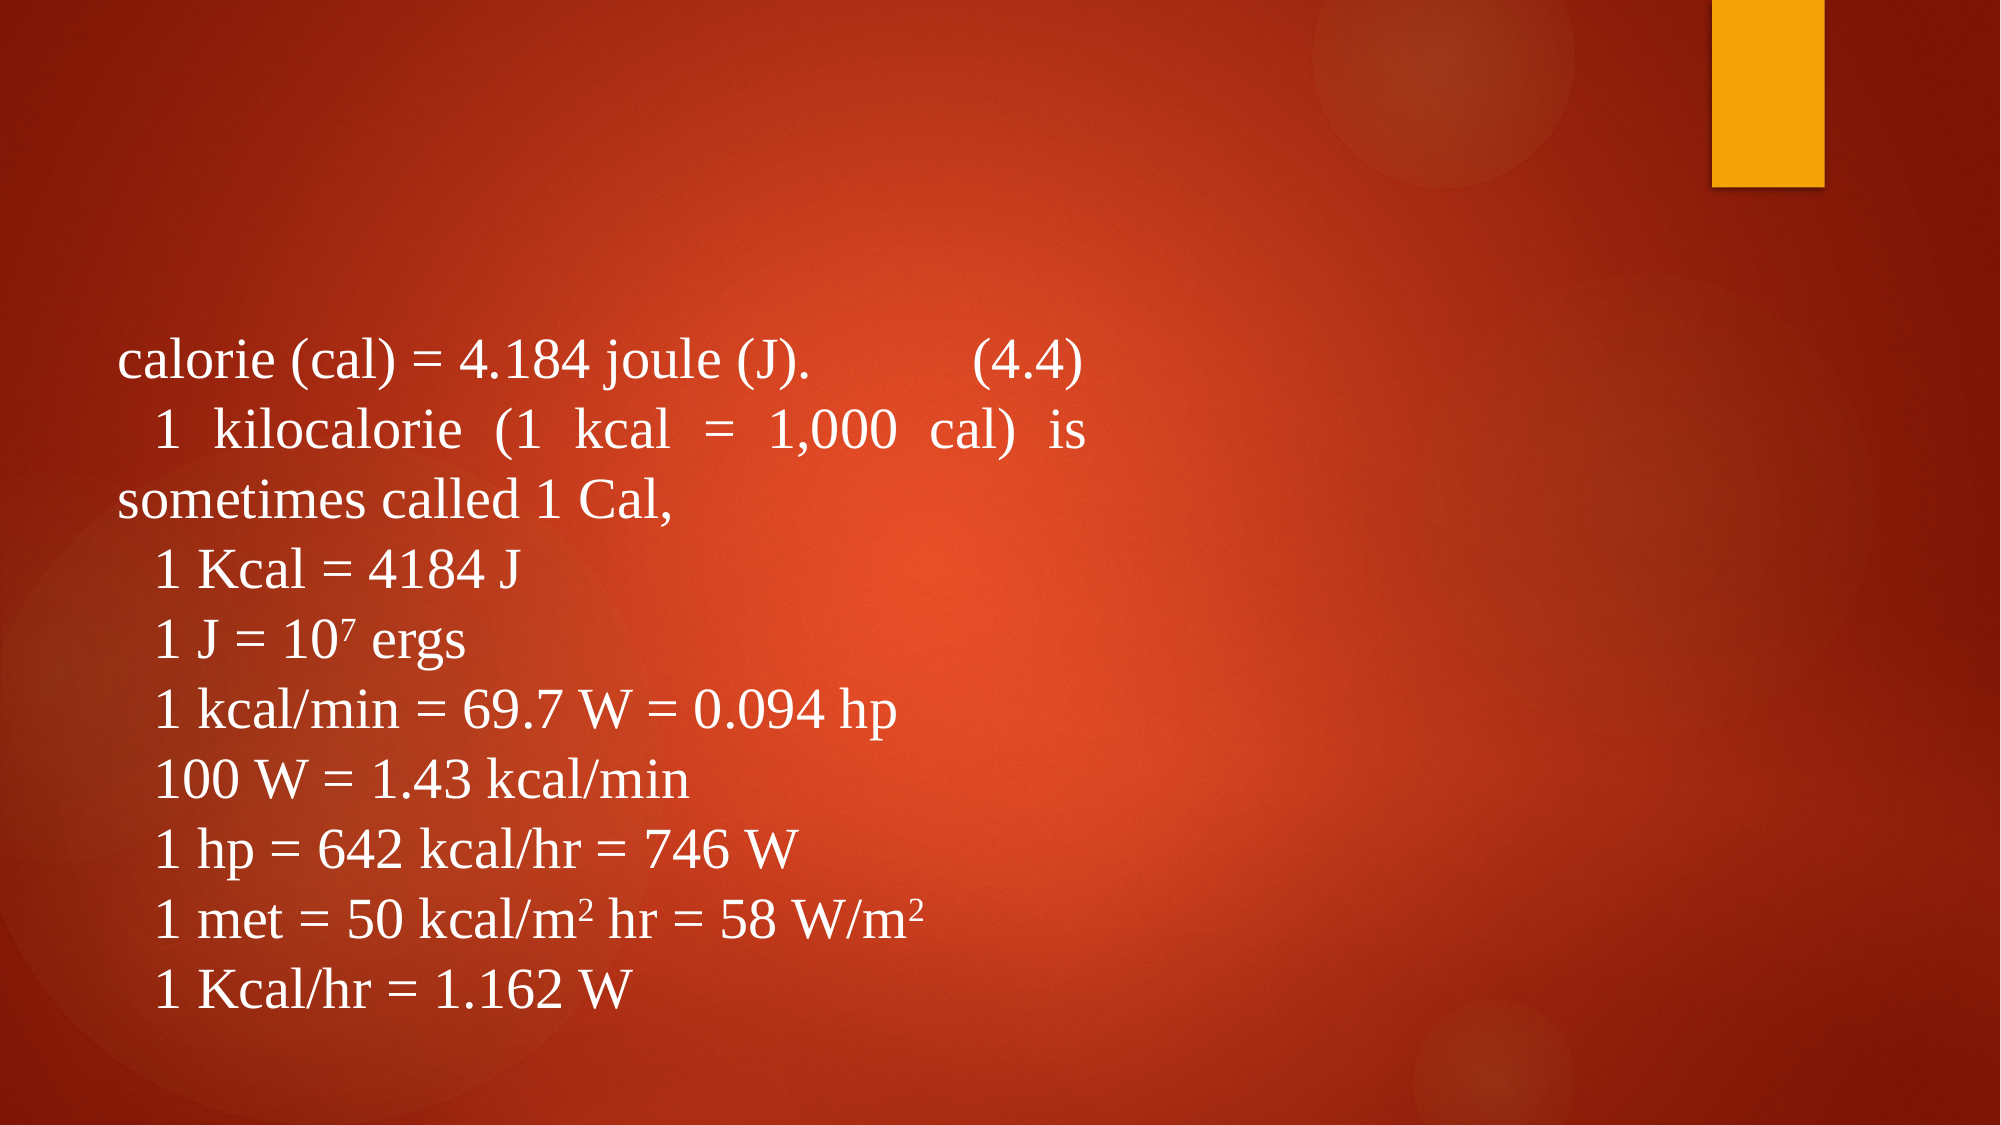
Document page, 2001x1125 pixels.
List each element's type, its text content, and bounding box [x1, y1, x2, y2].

title [130, 39, 1674, 270]
text_box calorie (cal) = 4.184 joule (J). (4.4) 1 kilocalorie (1 kcal = 1,000 cal) is sometimes called 1 Cal, 1 Kcal = 4184 J 1 J = 107 ergs 1 kcal/min = 69.7 W = 0.094 hp 100 W = 1.43 kcal/min 1 hp = 642 kcal/hr = 746 W 1 met = 50 kcal/m2 hr = 58 W/m2 1 Kcal/hr = 1.162 W [103, 312, 1104, 1028]
